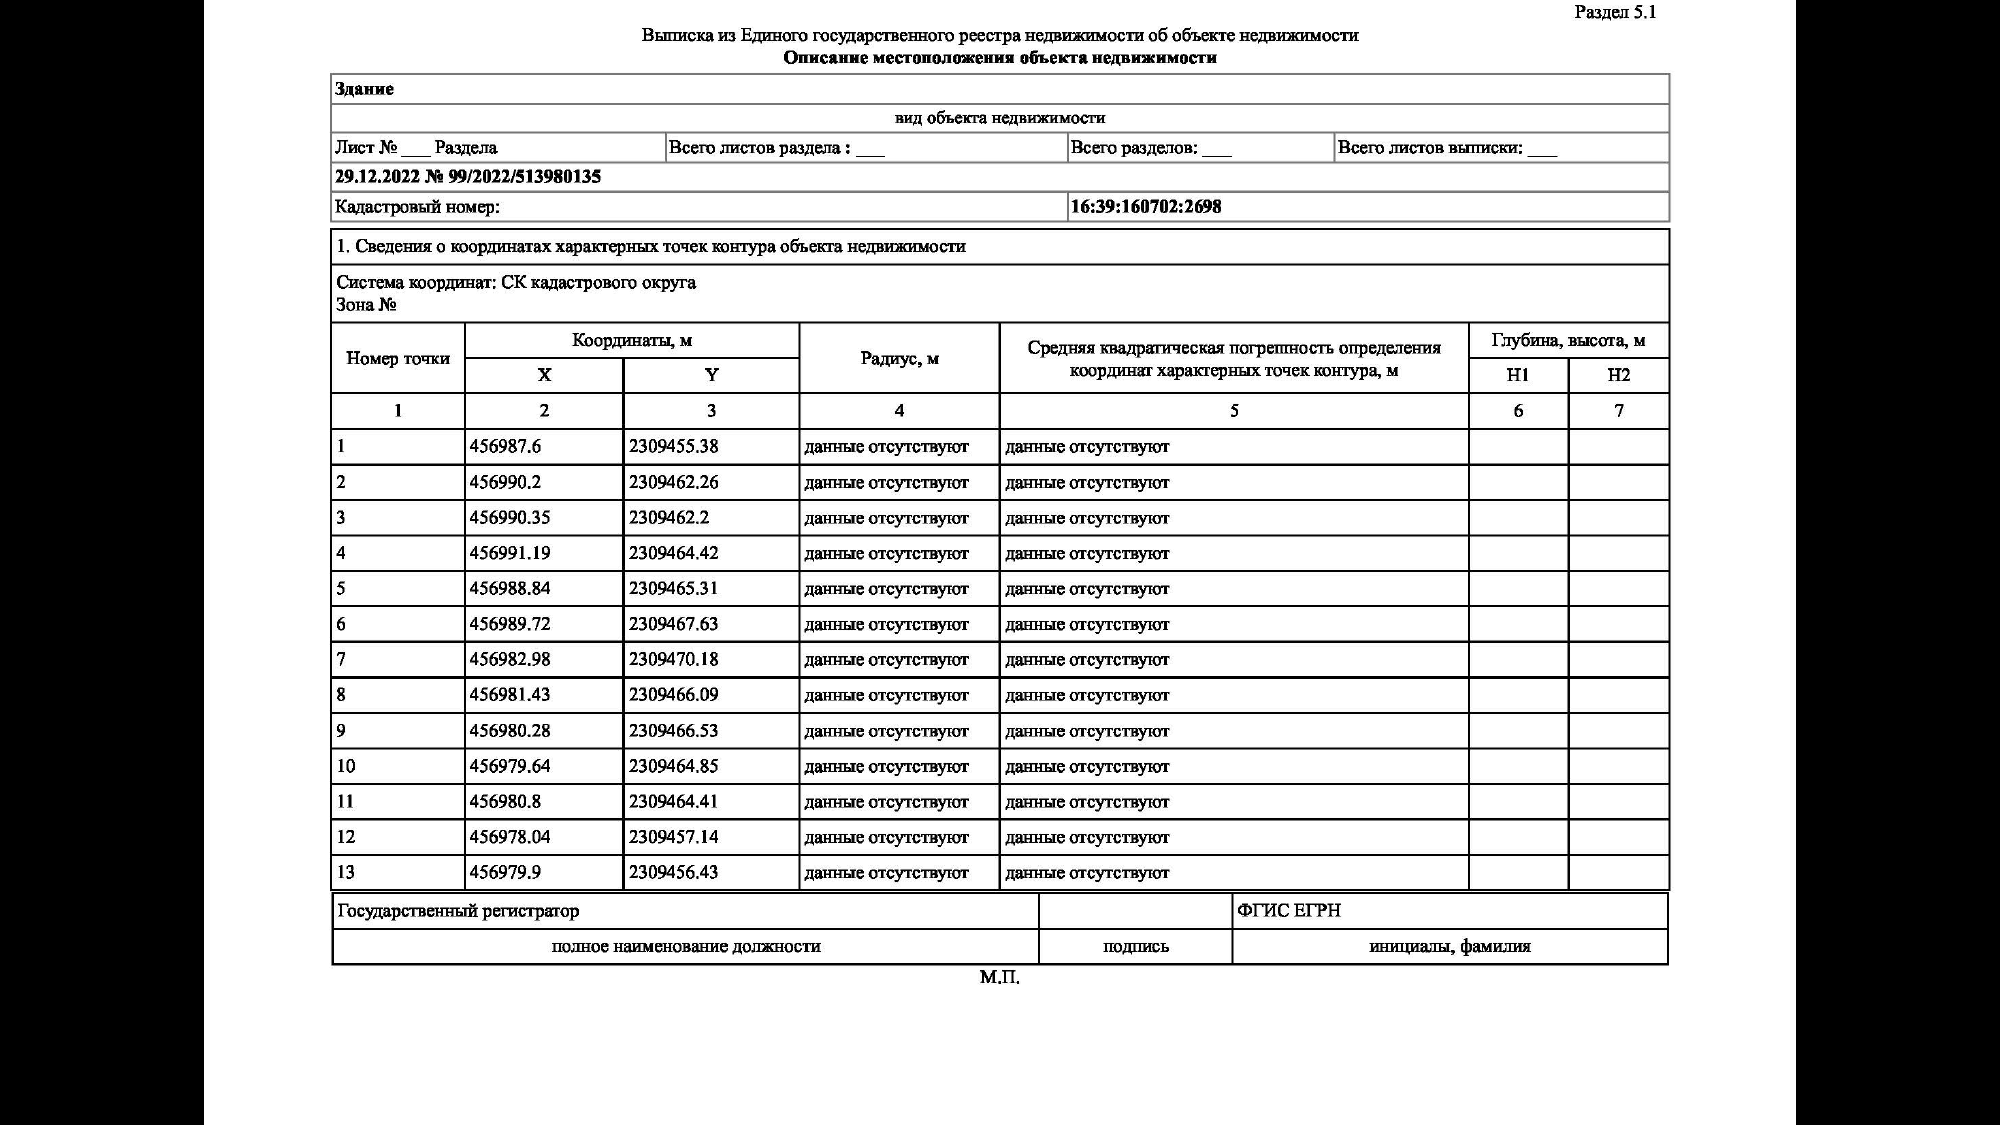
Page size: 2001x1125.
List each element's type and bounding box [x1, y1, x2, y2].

picture [204, 0, 1796, 1125]
